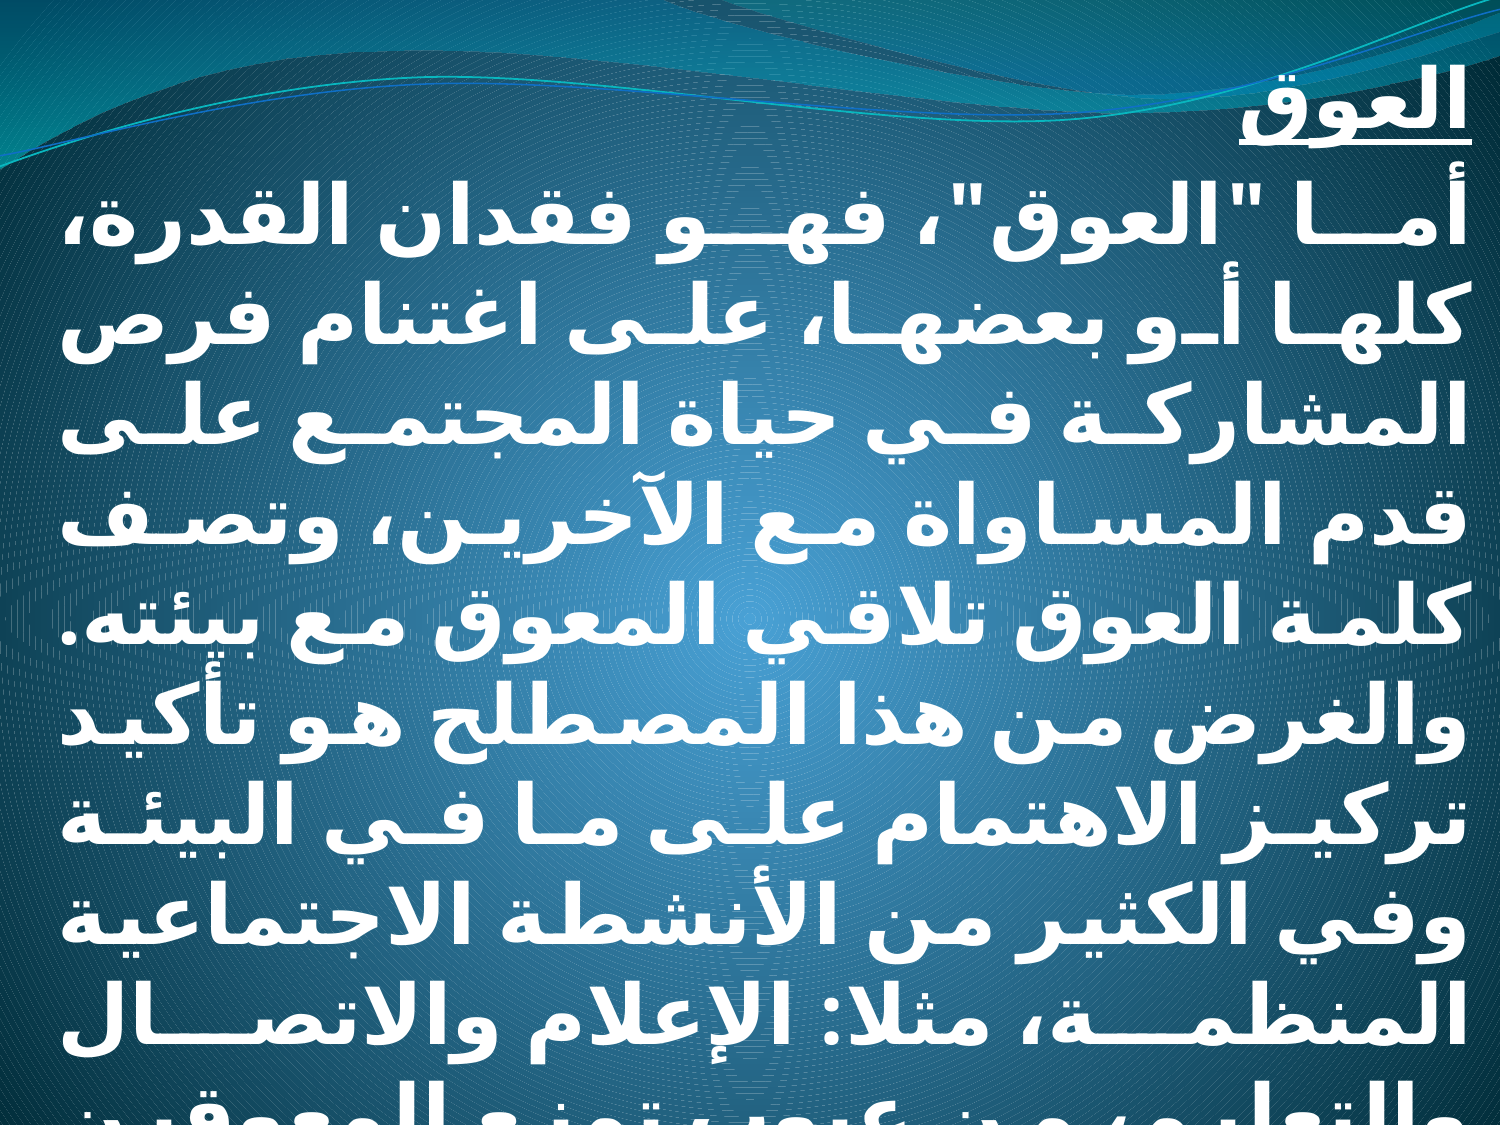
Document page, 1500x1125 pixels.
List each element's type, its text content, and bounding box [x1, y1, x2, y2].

subtitle العوق أما "العوق"، فهو فقدان القدرة، كلها أو بعضها، على اغتنام فرص المشاركة في حياة المجتمع على قدم المساواة مع الآخرين، وتصف كلمة العوق تلاقي المعوق مع بيئته. والغرض من هذا المصطلح هو تأكيد تركيز الاهتمام على ما في البيئة وفي الكثير من الأنشطة الاجتماعية المنظمة، مثلا: الإعلام والاتصال والتعليم، من عيوب تمنع المعوقين من مشاركة الآخرين على قدم المساواة. [50, 37, 1475, 1088]
picture [1448, 1119, 1462, 1125]
